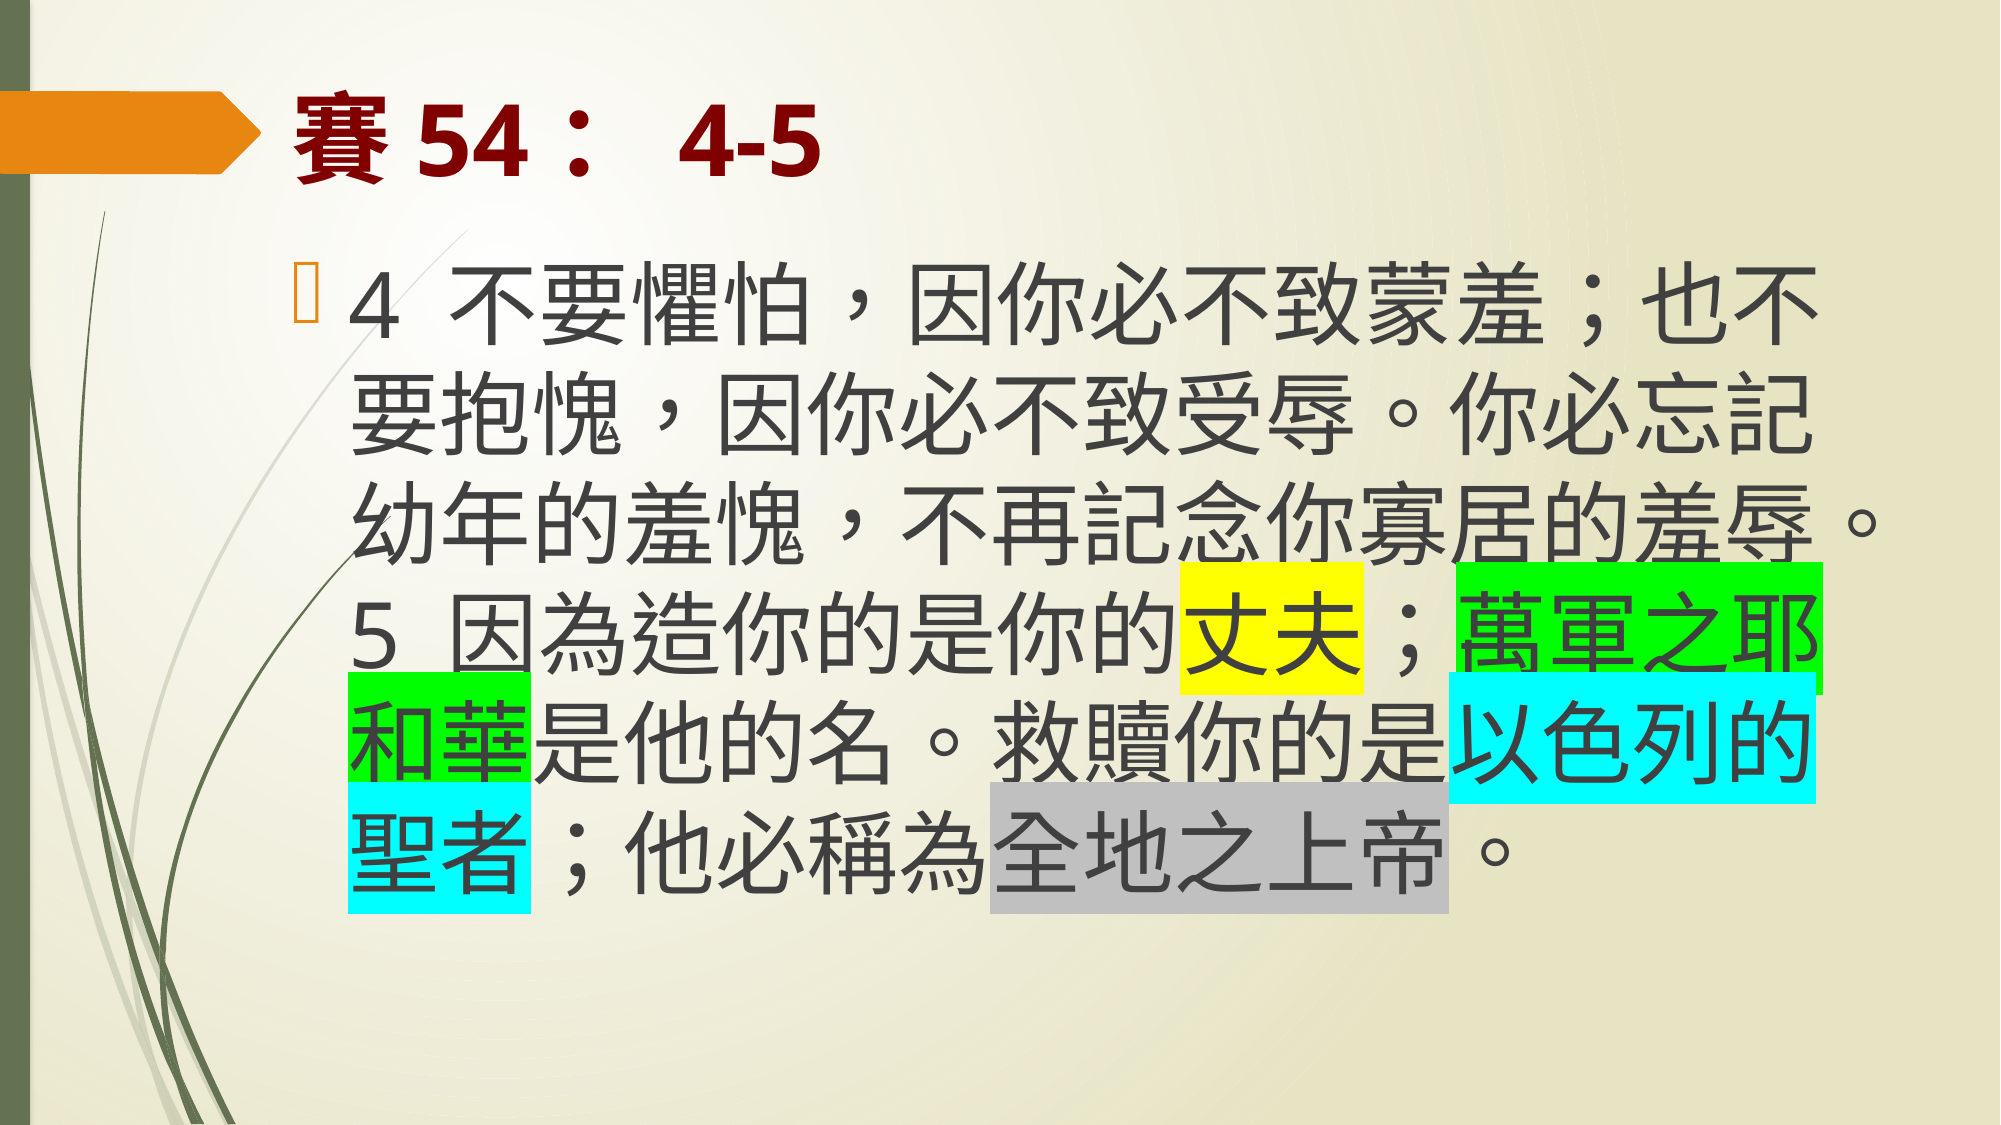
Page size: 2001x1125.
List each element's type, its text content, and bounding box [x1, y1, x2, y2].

title 賽54：4-5 [276, 69, 1973, 212]
list 4 不要懼怕，因你必不致蒙羞；也不要抱愧，因你必不致受辱。你必忘記幼年的羞愧，不再記念你寡居的羞辱。5 因為造你的是你的丈夫；萬軍之耶和華是他的名。救贖你的是以色列的聖者；他必稱為全地之上帝。 [276, 238, 1918, 1056]
